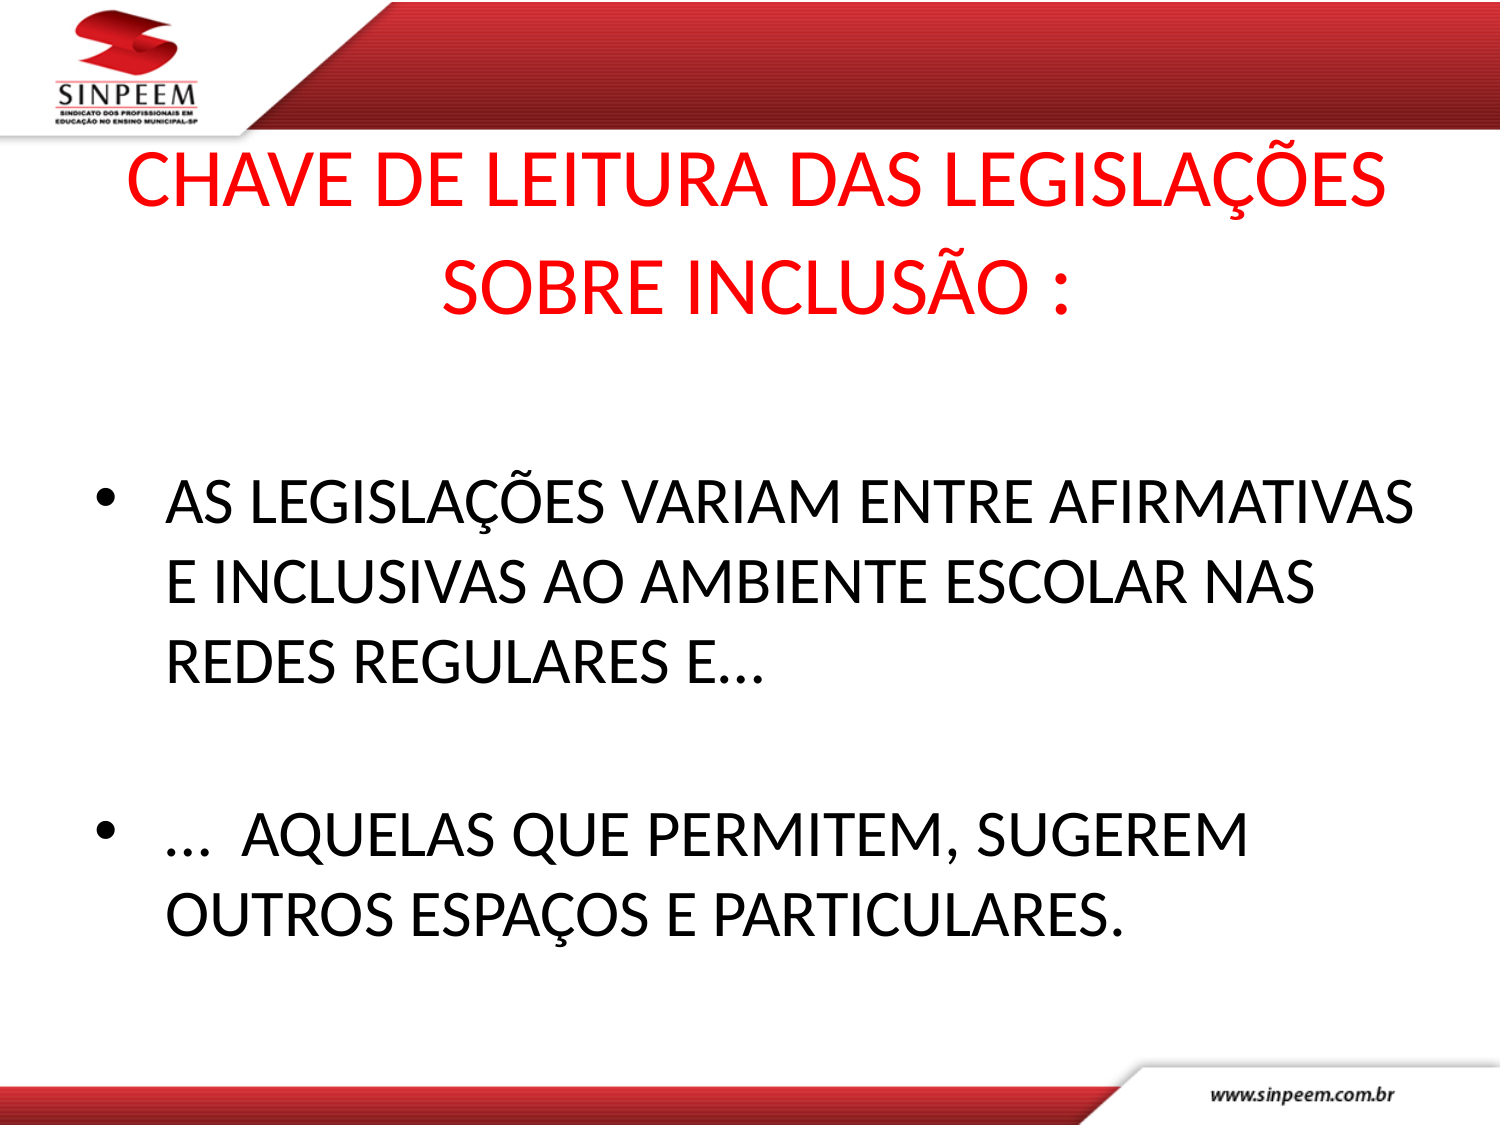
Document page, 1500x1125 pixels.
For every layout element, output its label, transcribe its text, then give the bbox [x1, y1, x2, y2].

title CHAVE DE LEITURA DAS LEGISLAÇÕES SOBRE INCLUSÃO : [82, 115, 1433, 262]
picture [0, 2, 1500, 149]
list AS LEGISLAÇÕES VARIAM ENTRE AFIRMATIVAS E INCLUSIVAS AO AMBIENTE ESCOLAR NAS REDES REGULARES E… … AQUELAS QUE PERMITEM, SUGEREM OUTROS ESPAÇOS E PARTICULARES. [75, 262, 1439, 1005]
picture [0, 1053, 1500, 1125]
